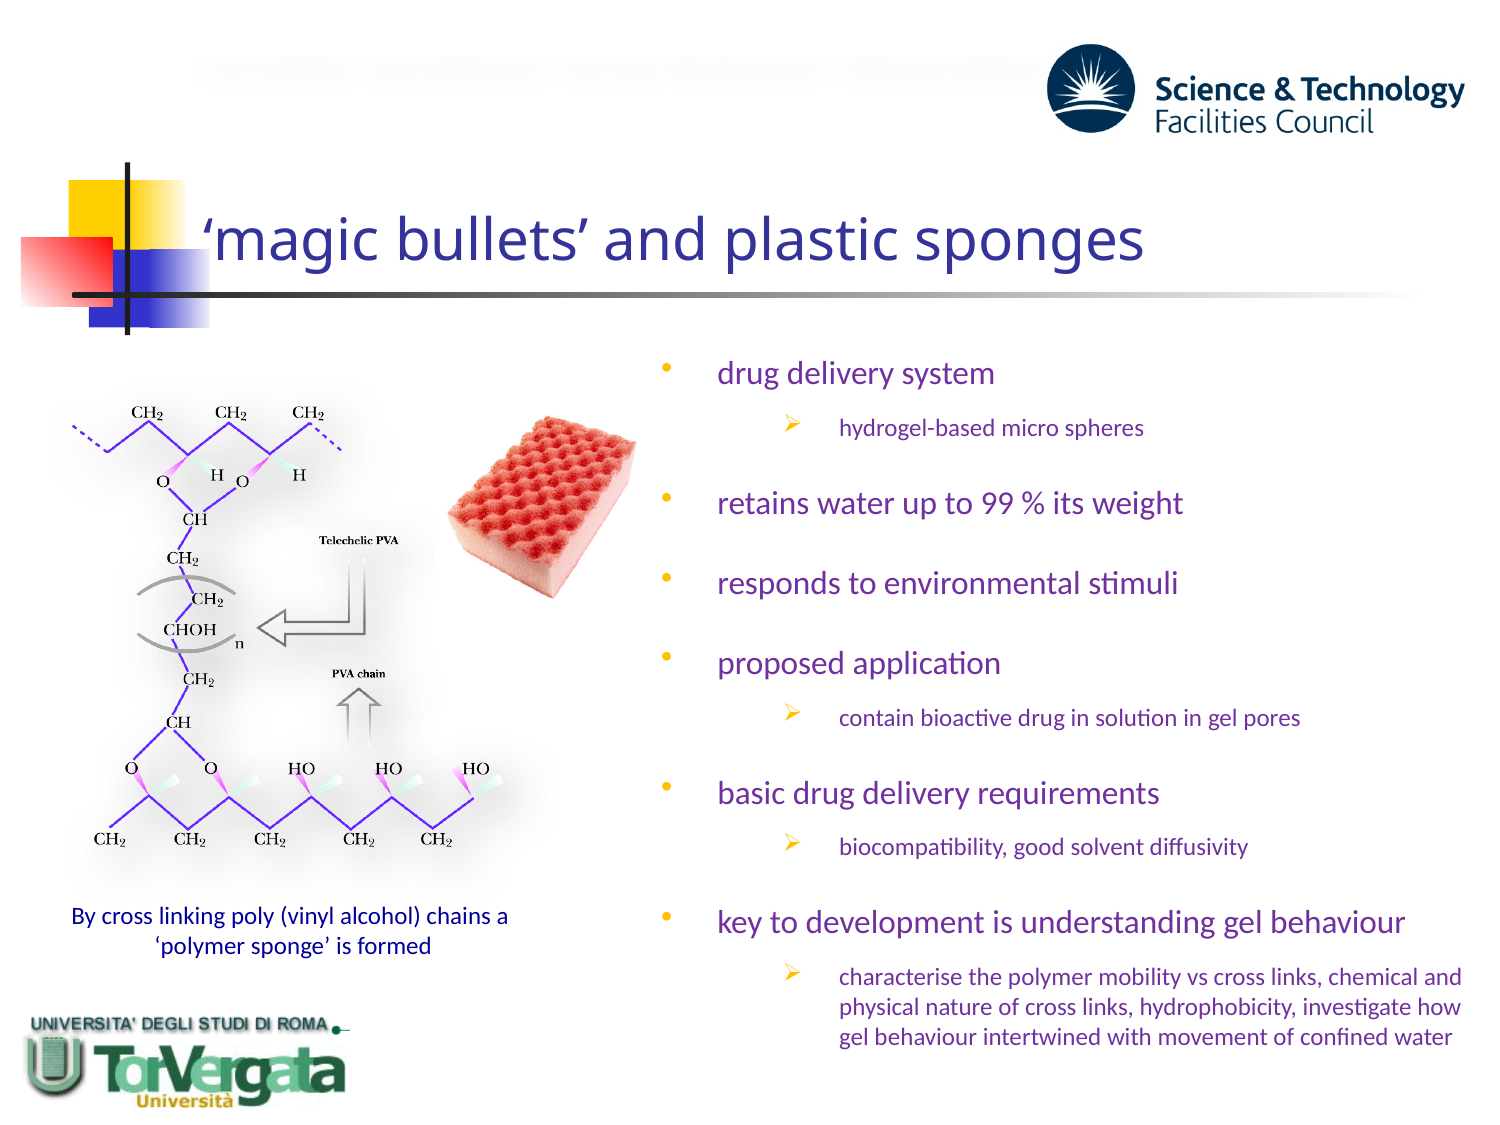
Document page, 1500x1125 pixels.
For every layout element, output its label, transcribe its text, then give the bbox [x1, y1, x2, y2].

picture [70, 398, 658, 851]
picture [1045, 42, 1465, 54]
text_box [230, 338, 1412, 398]
picture [3, 1010, 350, 1114]
text_box ‘magic bullets’ and plastic sponges [188, 54, 1468, 295]
text_box By cross linking poly (vinyl alcohol) chains a ‘polymer sponge’ is formed [6, 892, 581, 968]
text_box drug delivery system hydrogel-based micro spheres retains water up to 99 % its weight responds to environmental stimuli proposed application contain bioactive drug in solution in gel pores basic drug delivery requirements biocompatibility, good solvent diffusivity key to development is understanding gel behaviour characterise the polymer mobility vs cross links, chemical and physical nature of cross links, hydrophobicity, investigate how gel behaviour intertwined with movement of confined water [657, 349, 1500, 1053]
